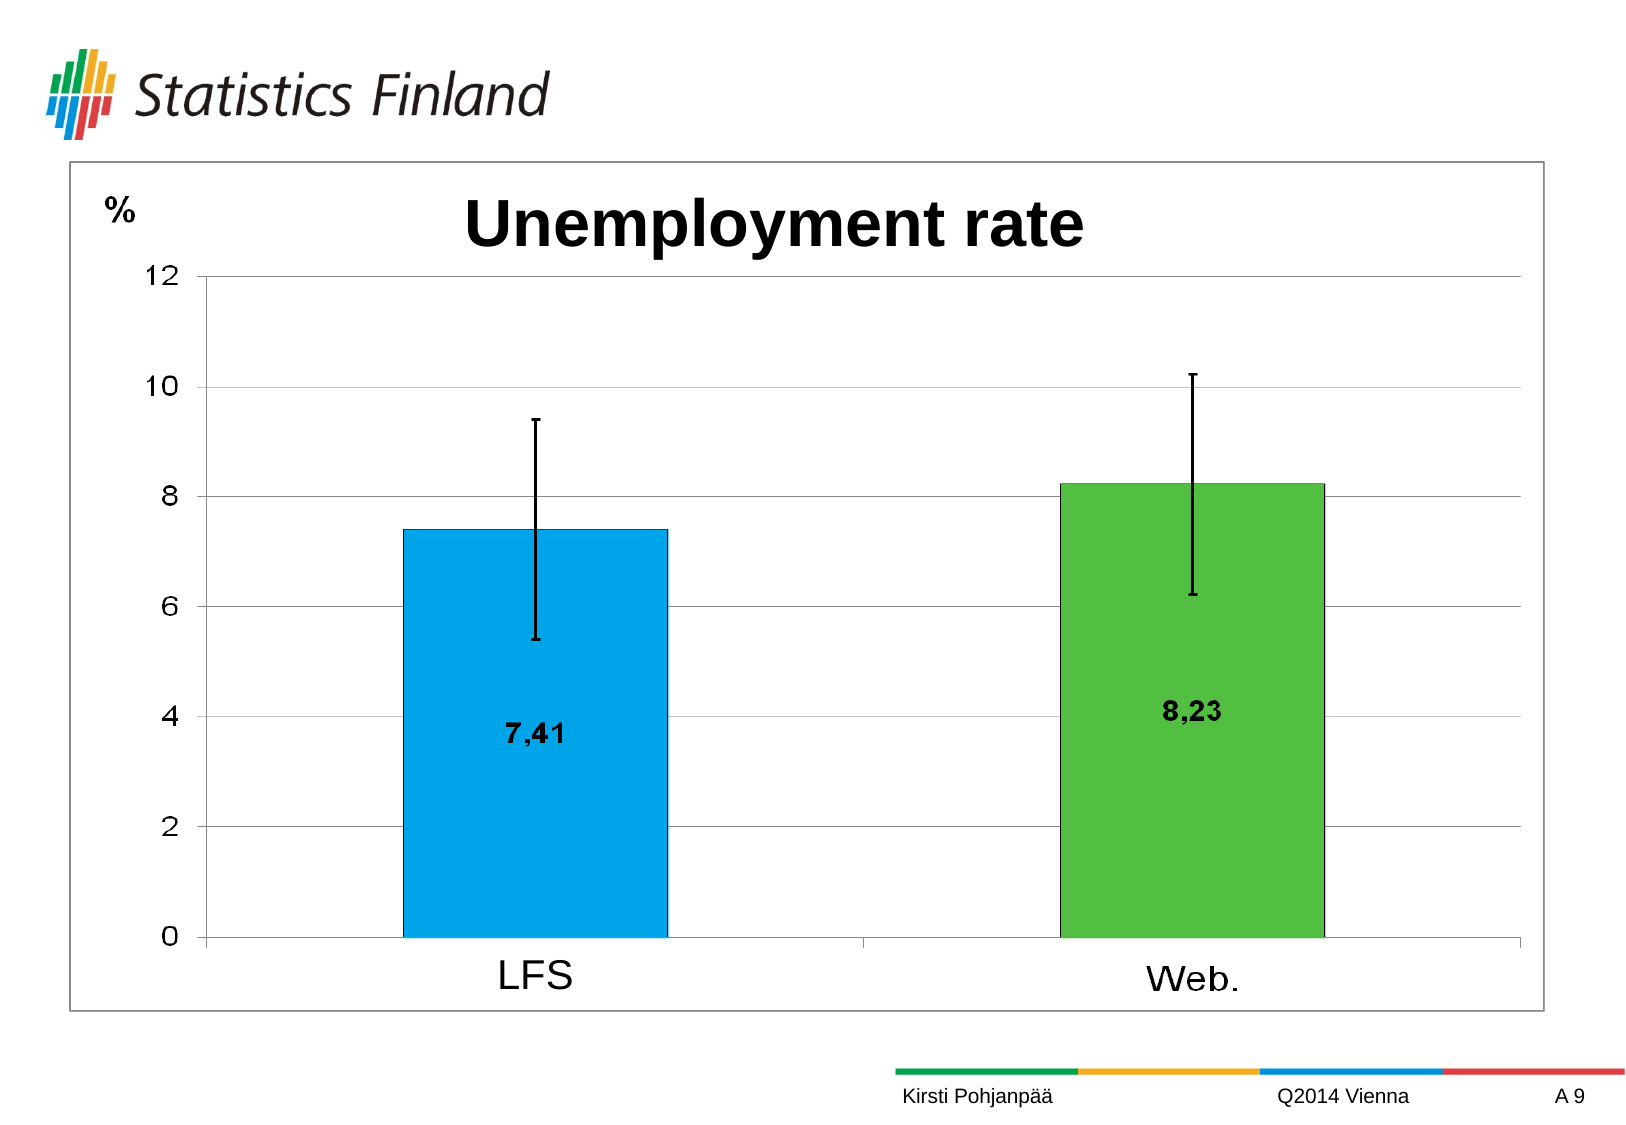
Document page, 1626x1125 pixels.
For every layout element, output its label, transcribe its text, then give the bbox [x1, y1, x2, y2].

picture [46, 49, 550, 140]
picture [68, 160, 1546, 1012]
slide_number Q2014 Vienna [1262, 1074, 1509, 1125]
footer Kirsti Pohjanpää [887, 1074, 1251, 1125]
slide_number A 9 [1509, 1074, 1601, 1125]
